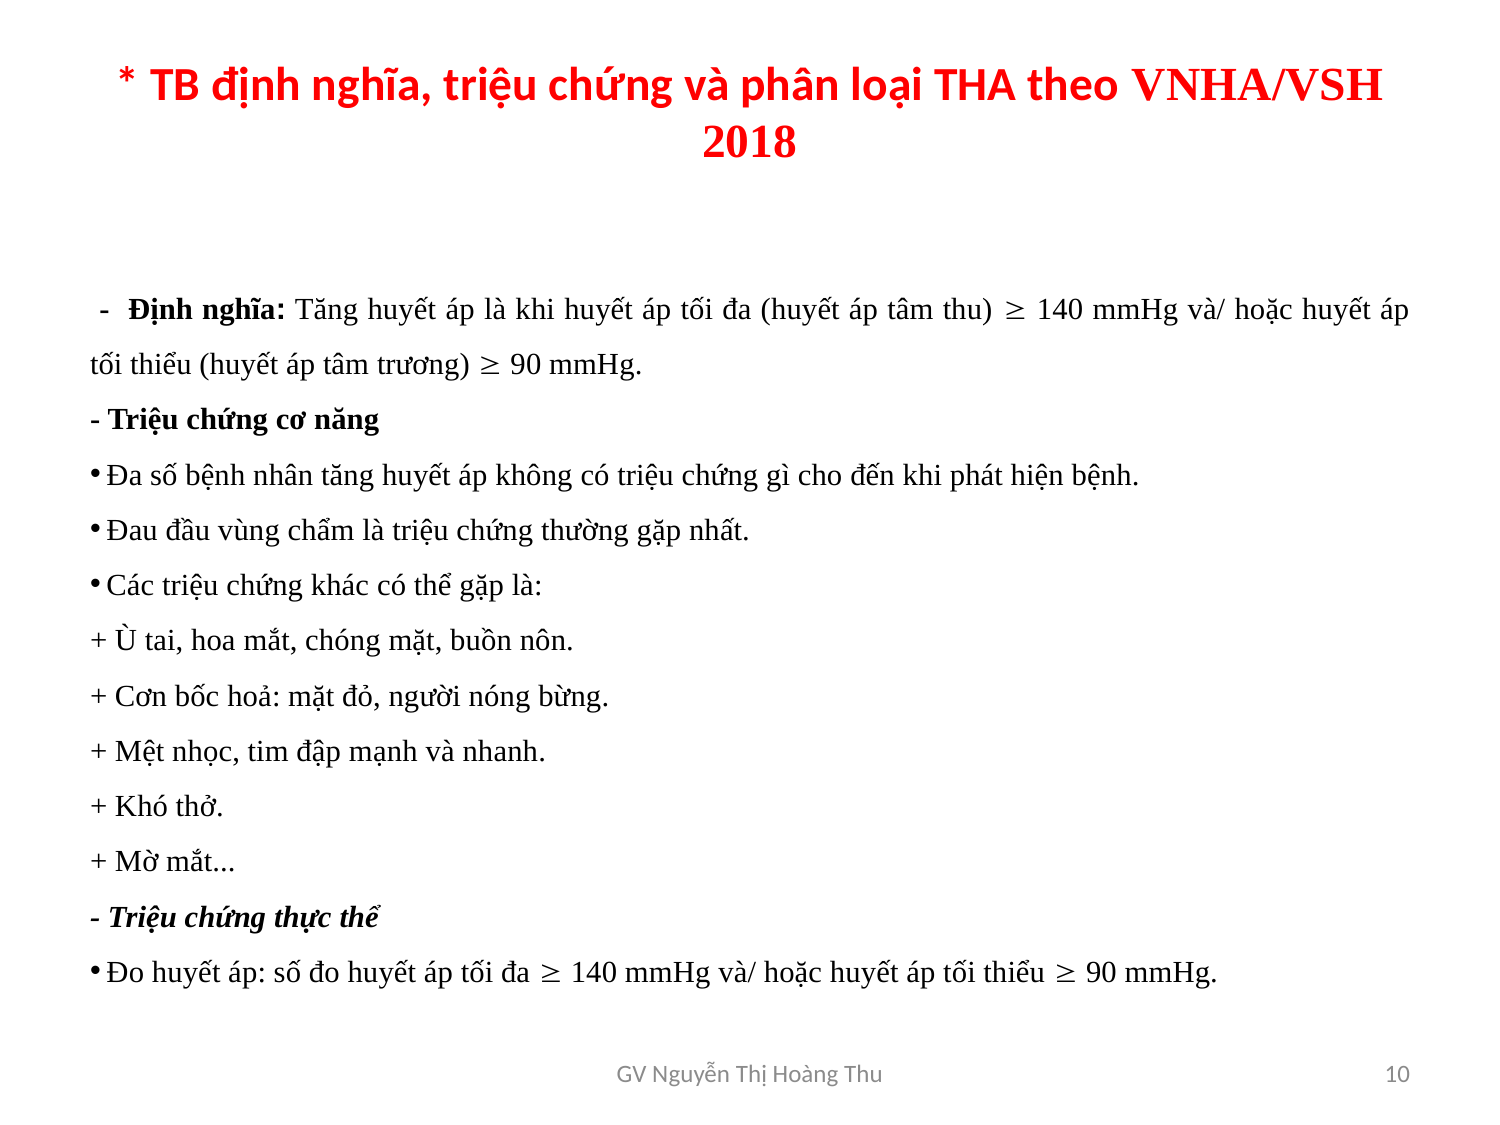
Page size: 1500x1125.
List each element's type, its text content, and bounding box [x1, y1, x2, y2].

slide_number 10 [1074, 1042, 1425, 1103]
list - Định nghĩa: Tăng huyết áp là khi huyết áp tối đa (huyết áp tâm thu)  140 mmHg và/ hoặc huyết áp tối thiểu (huyết áp tâm trương)  90 mmHg. - Triệu chứng cơ năng Đa số bệnh nhân tăng huyết áp không có triệu chứng gì cho đến khi phát hiện bệnh. Đau đầu vùng chẩm là triệu chứng thường gặp nhất. Các triệu chứng khác có thể gặp là: + Ù tai, hoa mắt, chóng mặt, buồn nôn. + Cơn bốc hoả: mặt đỏ, người nóng bừng. + Mệt nhọc, tim đập mạnh và nhanh. + Khó thở. + Mờ mắt... - Triệu chứng thực thể Đo huyết áp: số đo huyết áp tối đa  140 mmHg và/ hoặc huyết áp tối thiểu  90 mmHg. [75, 262, 1425, 1005]
footer GV Nguyễn Thị Hoàng Thu [512, 1042, 988, 1103]
title * TB định nghĩa, triệu chứng và phân loại THA theo VNHA/VSH 2018 [75, 45, 1425, 233]
